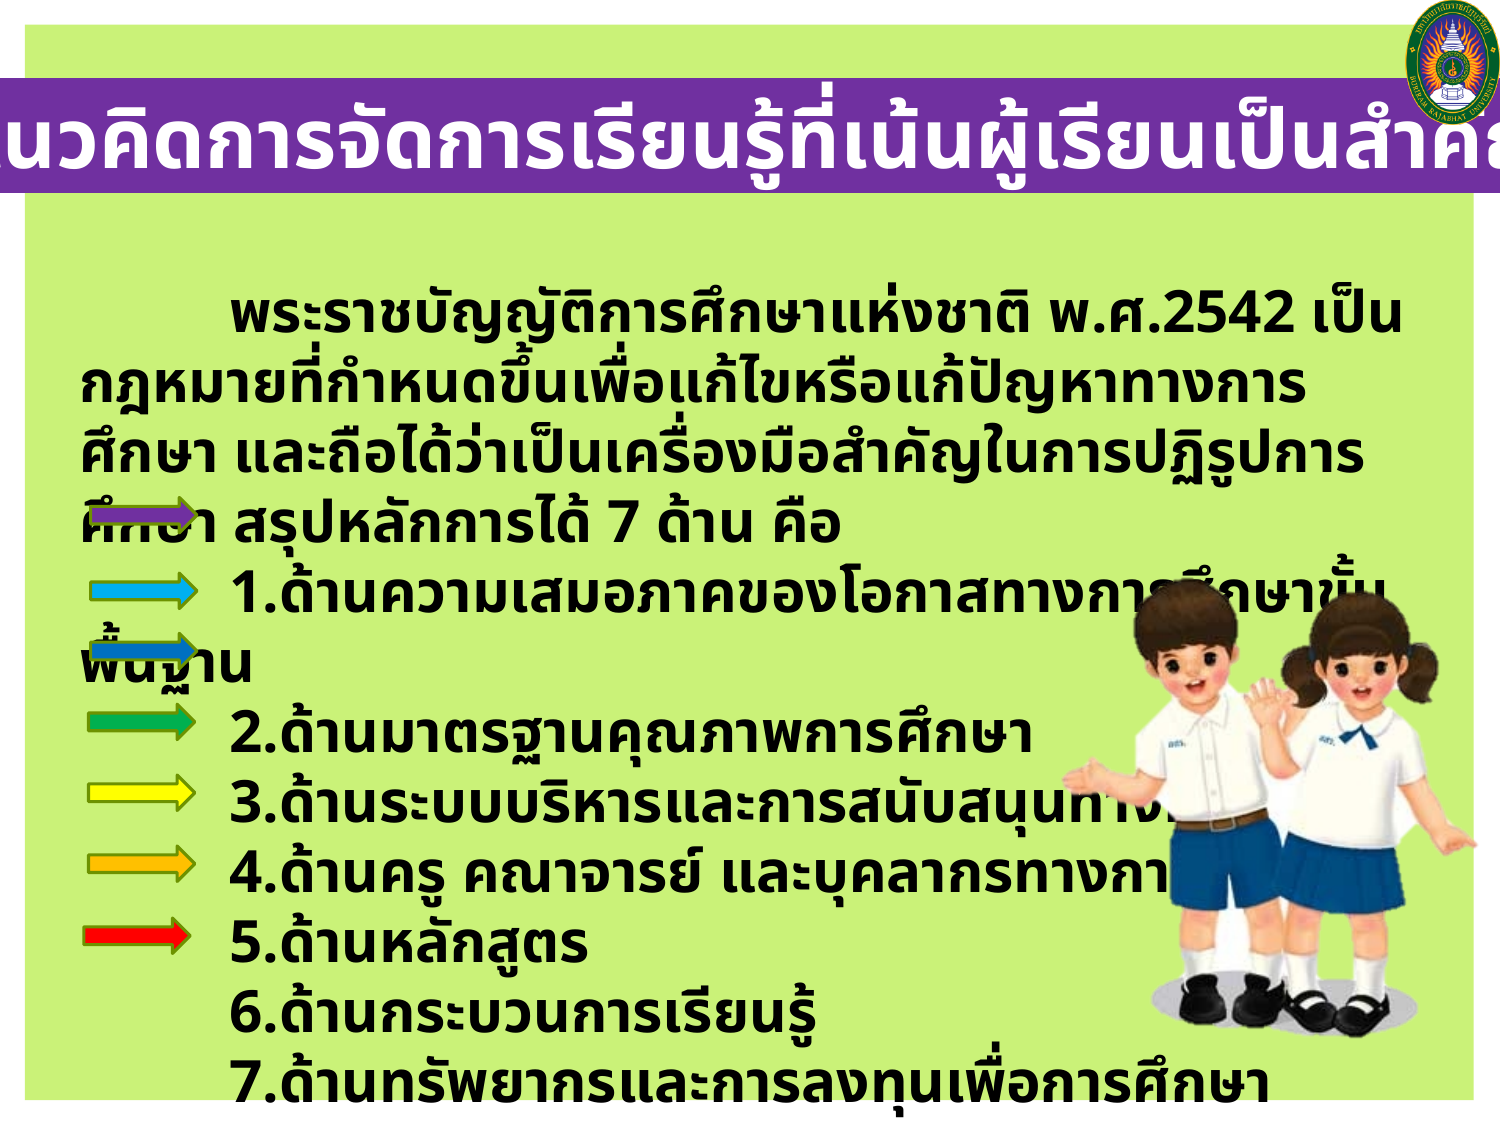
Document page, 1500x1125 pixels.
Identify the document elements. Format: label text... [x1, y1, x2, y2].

text_box [89, 571, 199, 611]
text_box [82, 916, 192, 955]
text_box [89, 631, 199, 671]
text_box [89, 496, 199, 535]
picture [1030, 535, 1500, 1051]
picture [1405, 0, 1500, 125]
text_box พระราชบัญญัติการศึกษาแห่งชาติ พ.ศ.2542 เป็นกฎหมายที่กำหนดขึ้นเพื่อแก้ไขหรือแก้ปัญหาทางการศึกษา และถือได้ว่าเป็นเครื่องมือสำคัญในการปฏิรูปการศึกษา สรุปหลักการได้ 7 ด้าน คือ 1.ด้านความเสมอภาคของโอกาสทางการศึกษาขั้นพื้นฐาน 2.ด้านมาตรฐานคุณภาพการศึกษา 3.ด้านระบบบริหารและการสนับสนุนทางการศึกษา 4.ด้านครู คณาจารย์ และบุคลากรทางการศึกษา 5.ด้านหลักสูตร 6.ด้านกระบวนการเรียนรู้ 7.ด้านทรัพยากรและการลงทุนเพื่อการศึกษา [64, 267, 1436, 953]
text_box [86, 702, 196, 742]
text_box [86, 773, 196, 812]
text_box แนวคิดการจัดการเรียนรู้ที่เน้นผู้เรียนเป็นสำคัญ [0, 78, 1500, 193]
text_box [86, 844, 196, 883]
